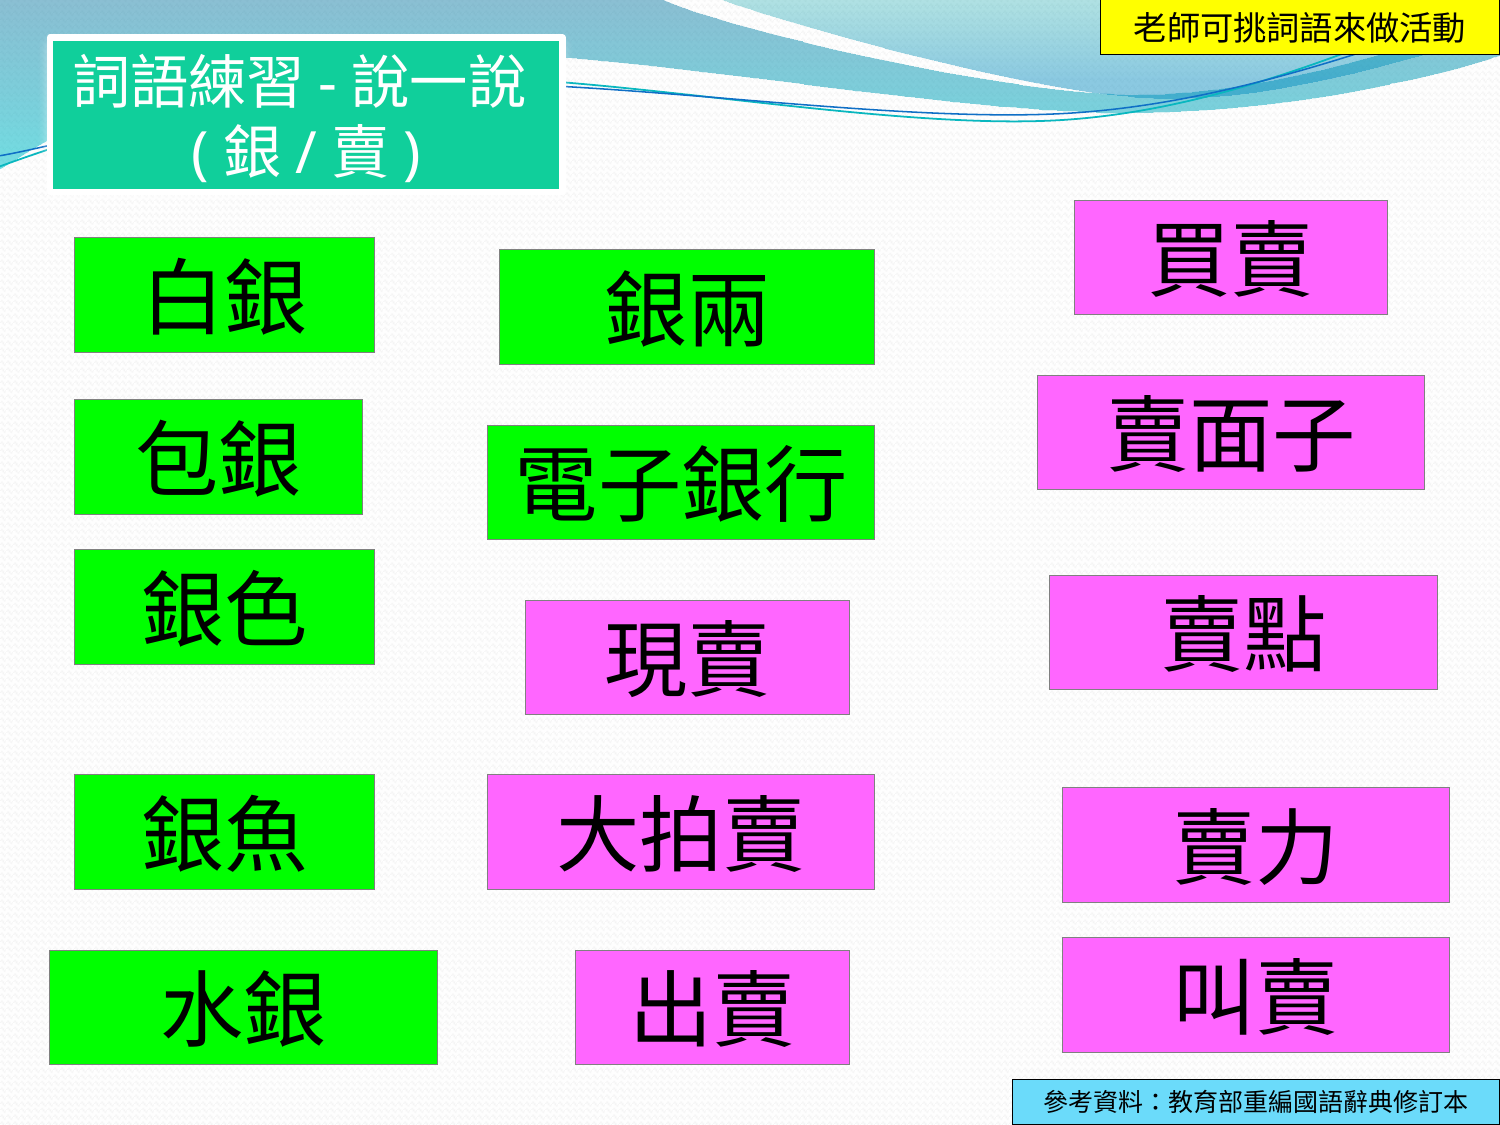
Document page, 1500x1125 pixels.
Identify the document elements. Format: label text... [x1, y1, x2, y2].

text_box 詞語練習-說一說(銀/賣) [47, 34, 566, 195]
text_box 賣力 [1062, 787, 1450, 903]
text_box 白銀 [74, 237, 375, 353]
text_box 老師可挑詞語來做活動 [1100, 0, 1500, 55]
text_box 銀兩 [499, 249, 875, 365]
text_box 參考資料：教育部重編國語辭典修訂本 [1012, 1079, 1500, 1125]
text_box 大拍賣 [487, 774, 875, 890]
text_box 銀色 [74, 549, 375, 665]
text_box 賣點 [1049, 575, 1438, 690]
text_box 出賣 [575, 950, 850, 1065]
text_box 叫賣 [1062, 937, 1450, 1053]
text_box 水銀 [49, 950, 438, 1065]
text_box 現賣 [525, 600, 850, 715]
text_box 賣面子 [1037, 375, 1425, 490]
text_box 包銀 [74, 399, 363, 515]
text_box 銀魚 [74, 774, 375, 890]
text_box 買賣 [1074, 200, 1388, 315]
text_box 電子銀行 [487, 425, 875, 540]
